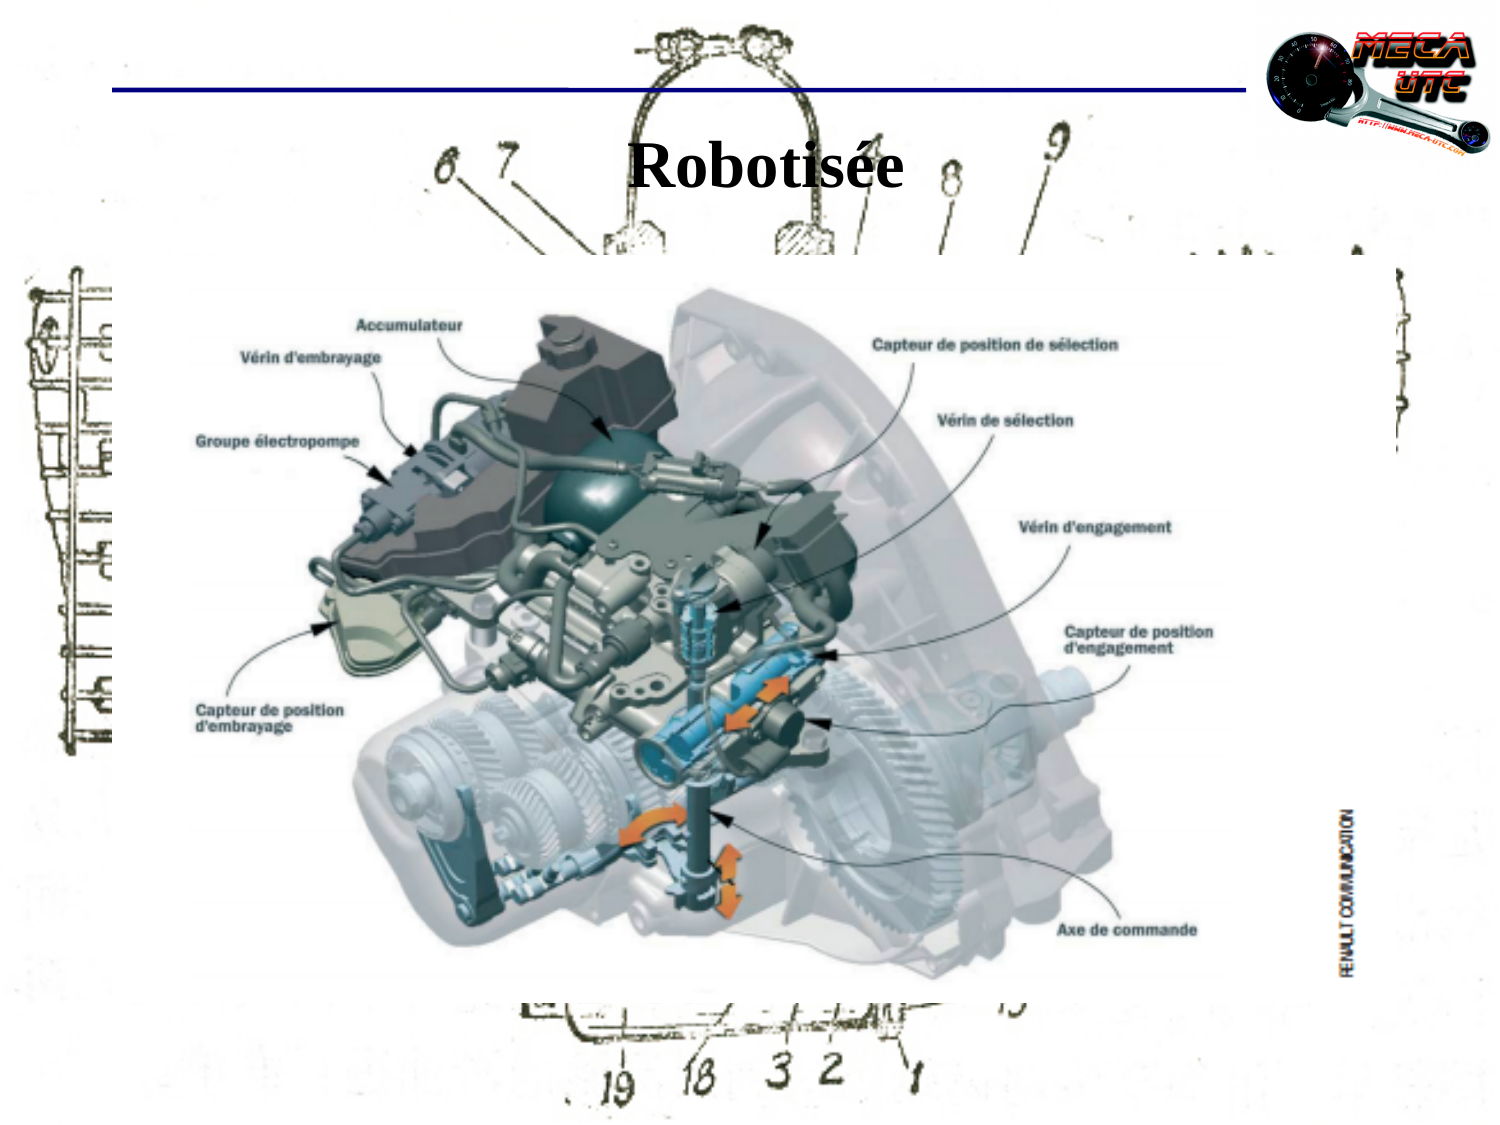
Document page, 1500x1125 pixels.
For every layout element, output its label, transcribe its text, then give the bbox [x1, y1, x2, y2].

text_box Robotisée [222, 90, 1311, 231]
picture [0, 0, 1500, 1125]
